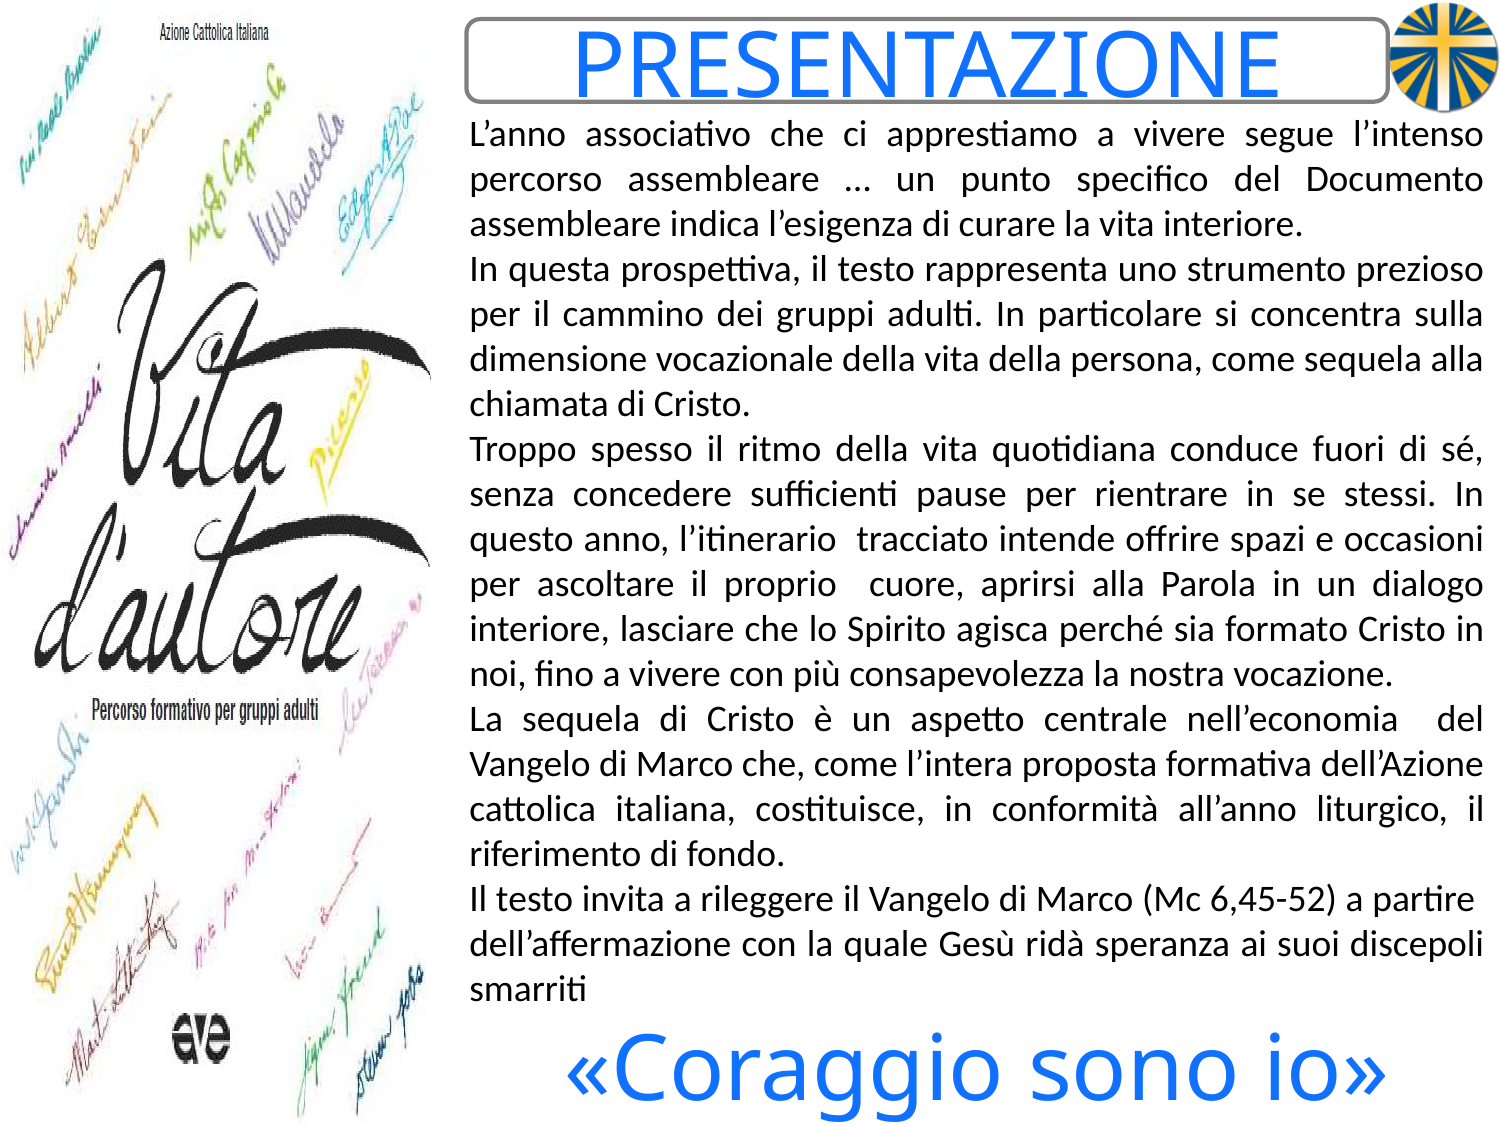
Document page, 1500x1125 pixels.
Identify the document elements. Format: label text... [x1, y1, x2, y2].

picture [0, 0, 432, 1125]
text_box PRESENTAZIONE [464, 16, 1382, 101]
text_box L’anno associativo che ci apprestiamo a vivere segue l’intenso percorso assembleare … un punto specifico del Documento assembleare indica l’esigenza di curare la vita interiore. In questa prospettiva, il testo rappresenta uno strumento prezioso per il cammino dei gruppi adulti. In particolare si concentra sulla dimensione vocazionale della vita della persona, come sequela alla chiamata di Cristo. Troppo spesso il ritmo della vita quotidiana conduce fuori di sé, senza concedere sufficienti pause per rientrare in se stessi. In questo anno, l’itinerario tracciato intende offrire spazi e occasioni per ascoltare il proprio cuore, aprirsi alla Parola in un dialogo interiore, lasciare che lo Spirito agisca perché sia formato Cristo in noi, fino a vivere con più consapevolezza la nostra vocazione. La sequela di Cristo è un aspetto centrale nell’economia del Vangelo di Marco che, come l’intera proposta formativa dell’Azione cattolica italiana, costituisce, in conformità all’anno liturgico, il riferimento di fondo. Il testo invita a rileggere il Vangelo di Marco (Mc 6,45-52) a partire dell’affermazione con la quale Gesù ridà speranza ai suoi discepoli smarriti «Coraggio sono io» [454, 101, 1500, 1125]
picture [1387, 1, 1500, 114]
